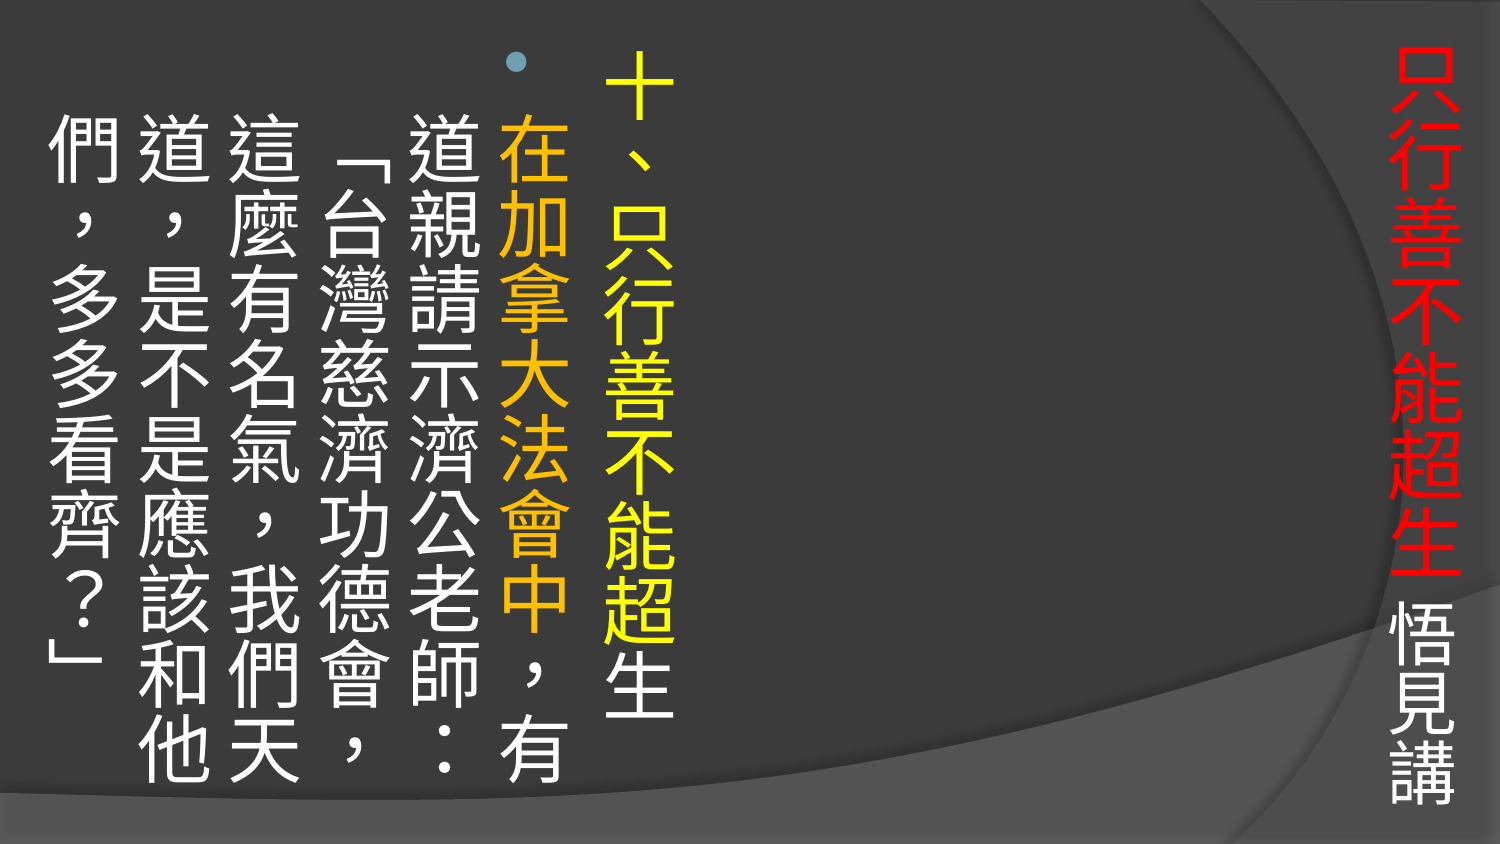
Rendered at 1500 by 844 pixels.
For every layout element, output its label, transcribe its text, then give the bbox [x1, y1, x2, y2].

list 十、只行善不能超生 在加拿大法會中，有道親請示濟公老師：「台灣慈濟功德會，這麼有名氣，我們天道，是不是應該和他們，多多看齊？」 [29, 27, 1365, 820]
title 只行善不能超生 悟見講 [1365, 27, 1483, 820]
